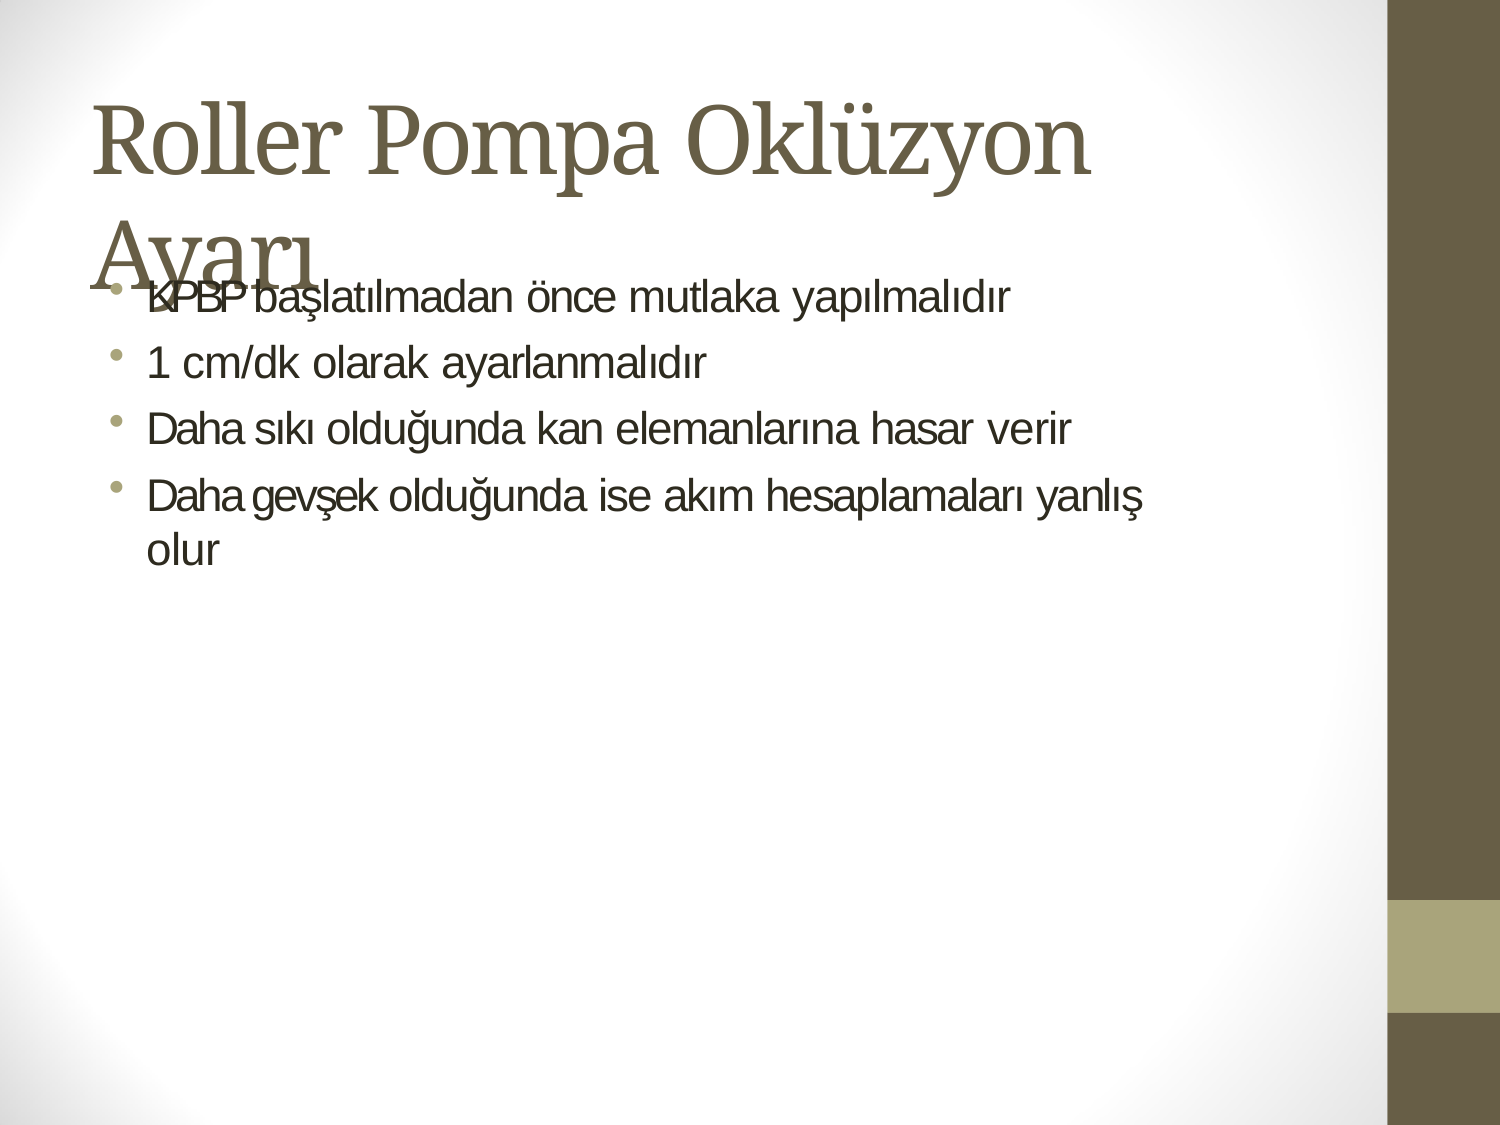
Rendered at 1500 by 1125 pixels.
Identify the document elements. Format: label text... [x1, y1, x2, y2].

text_box [1387, 1013, 1500, 1125]
title Roller Pompa Oklüzyon Ayarı [87, 76, 1233, 309]
picture [0, 0, 1387, 1125]
text_box KPBP başlatılmadan önce mutlaka yapılmalıdır 1 cm/dk olarak ayarlanmalıdır Daha sıkı olduğunda kan elemanlarına hasar verir Daha gevşek olduğunda ise akım hesaplamaları yanlış olur [106, 254, 1221, 576]
text_box [1387, 900, 1500, 1013]
text_box [1387, 0, 1500, 900]
